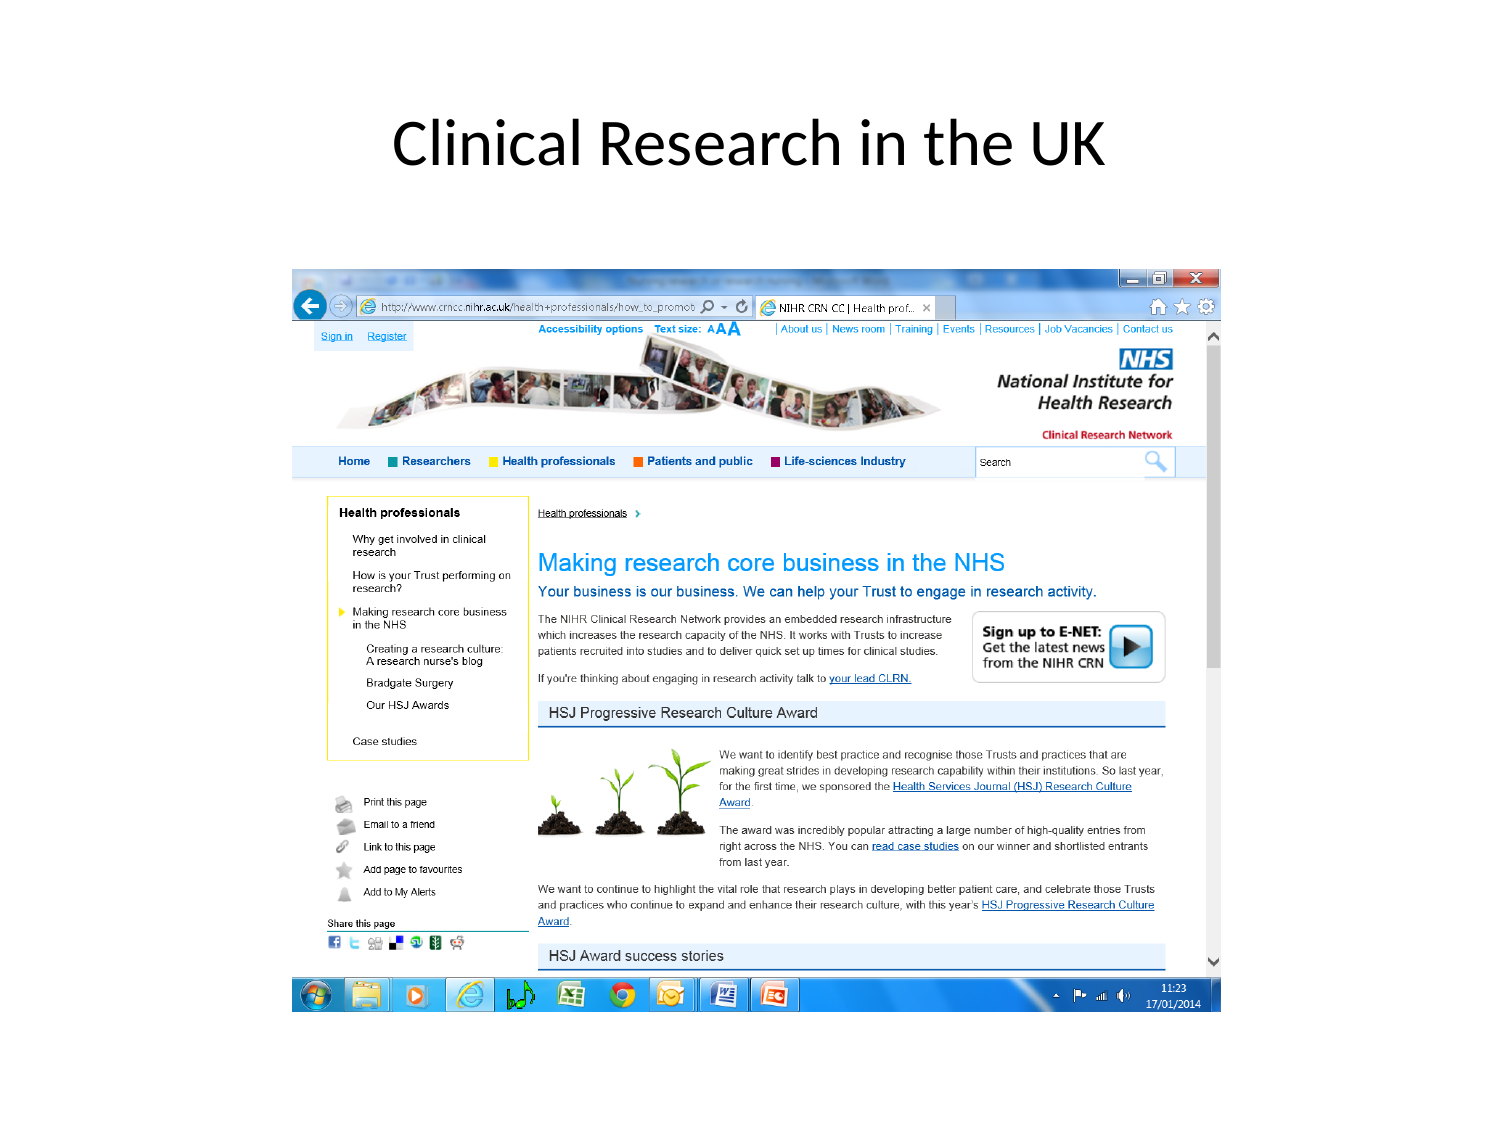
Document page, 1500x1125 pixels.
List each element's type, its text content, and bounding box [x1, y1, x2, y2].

title Clinical Research in the UK [75, 45, 1425, 233]
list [292, 269, 1222, 1013]
